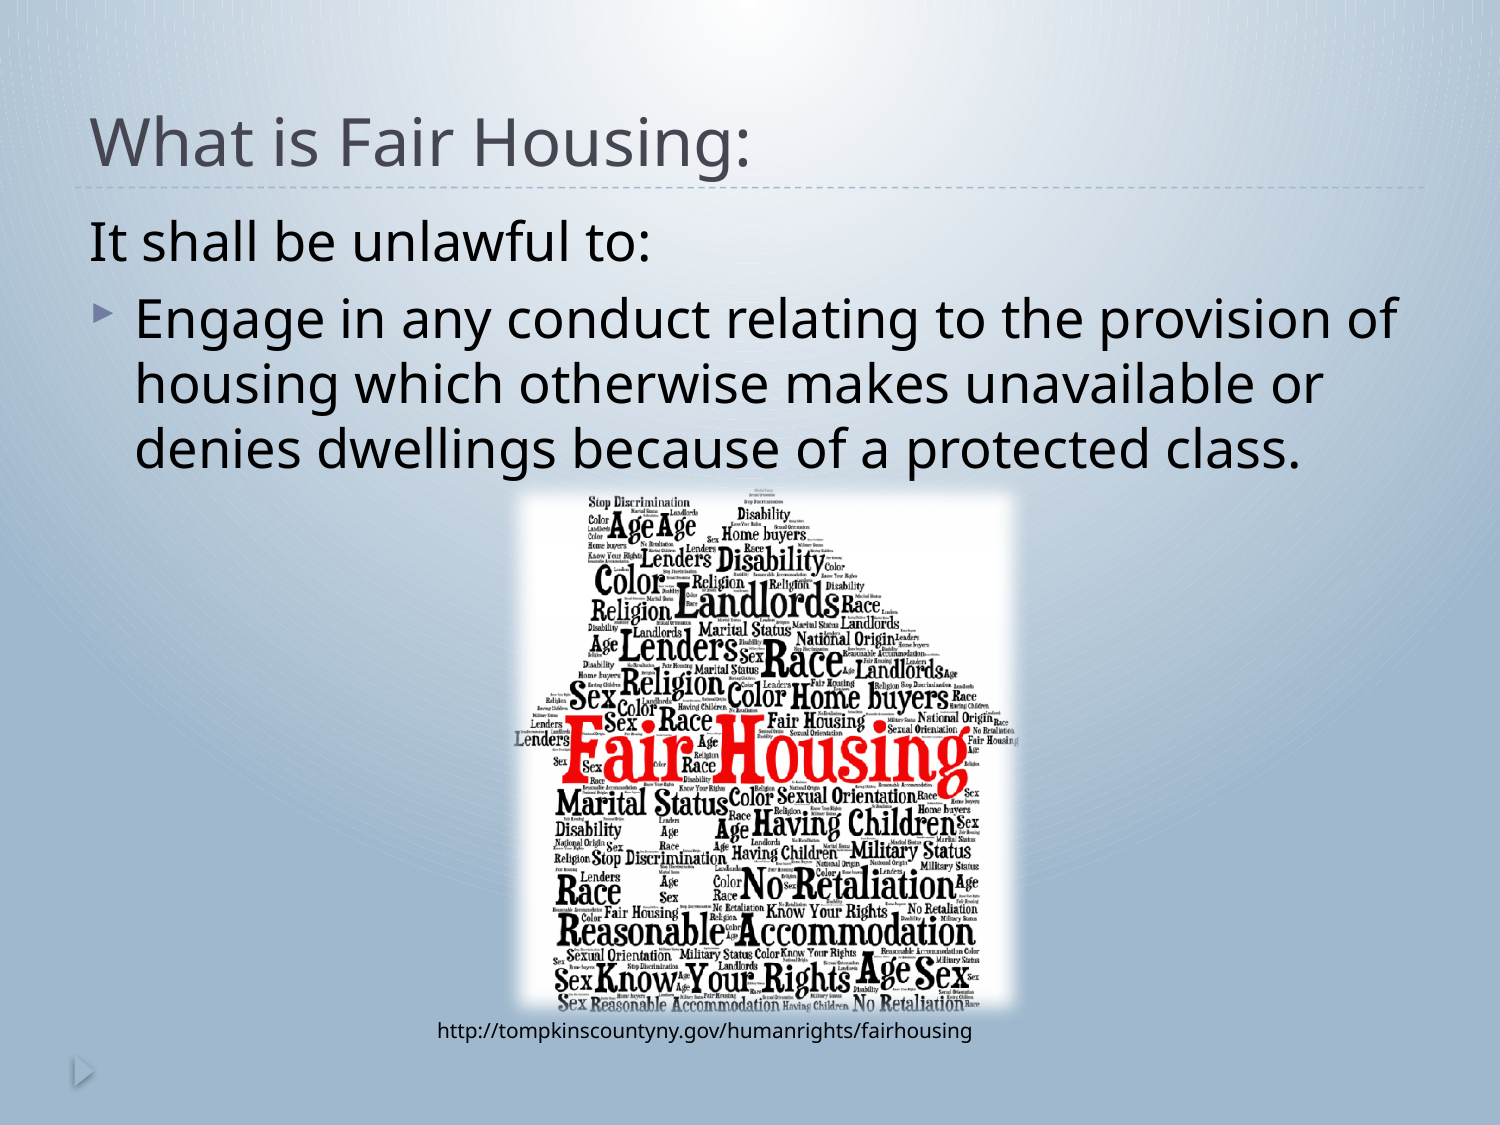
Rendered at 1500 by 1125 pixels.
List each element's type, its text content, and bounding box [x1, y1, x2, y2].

picture [499, 474, 1032, 1026]
list It shall be unlawful to: Engage in any conduct relating to the provision of housing which otherwise makes unavailable or denies dwellings because of a protected class. [75, 200, 1425, 1010]
text_box http://tompkinscountyny.gov/humanrights/fairhousing [399, 1010, 988, 1050]
title What is Fair Housing: [75, 24, 1425, 188]
